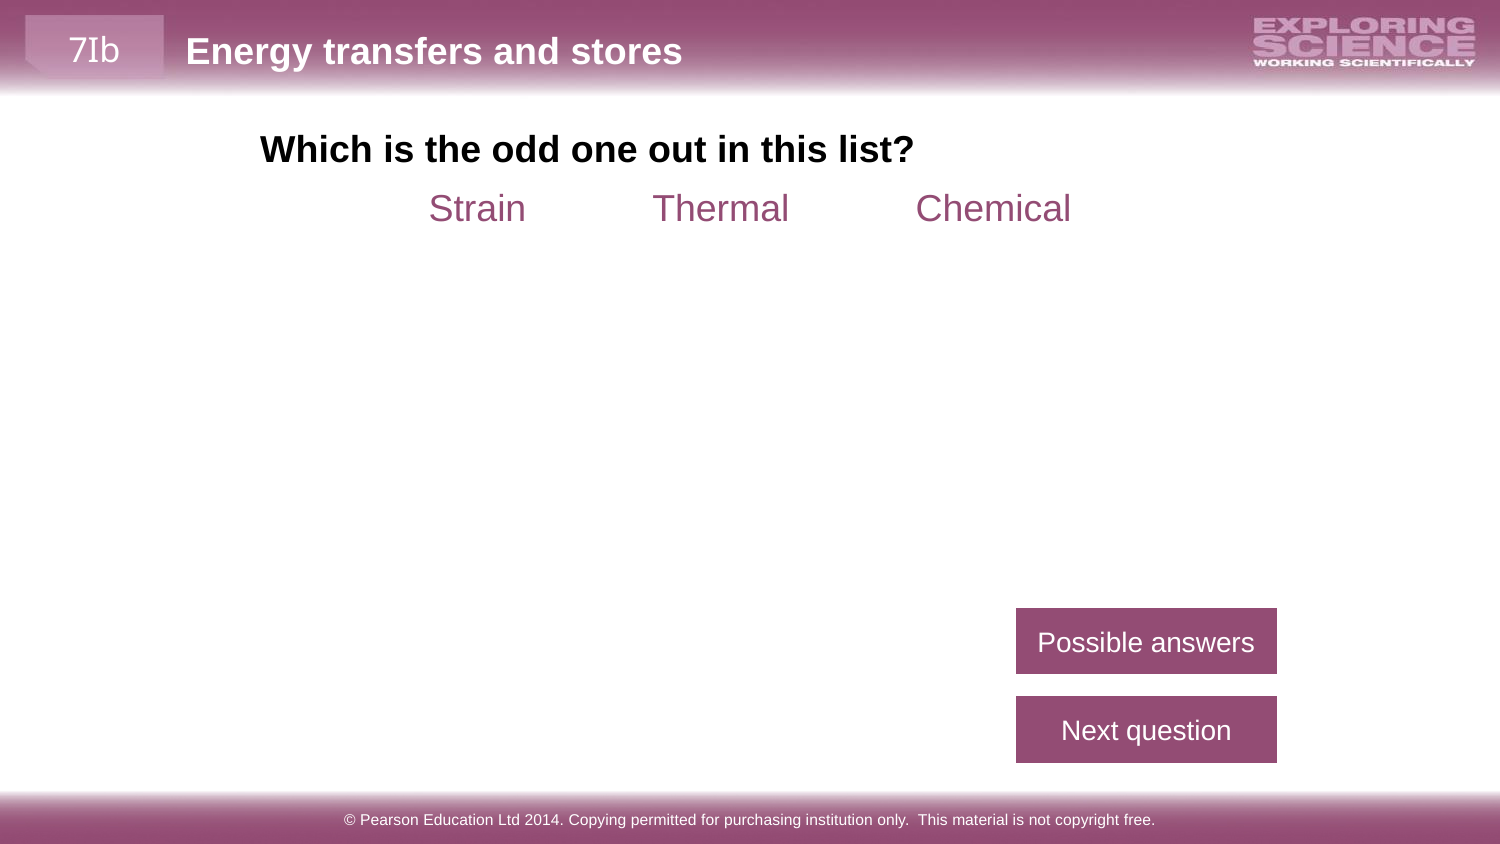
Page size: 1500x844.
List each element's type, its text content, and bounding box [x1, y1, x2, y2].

text_box Next question [1015, 696, 1277, 763]
text_box Possible answers [1015, 608, 1277, 675]
footer © Pearson Education Ltd 2014. Copying permitted for purchasing institution only. This material is not copyright free. [76, 802, 1424, 839]
picture [0, 0, 1500, 99]
list Strain Thermal Chemical [245, 176, 1255, 667]
title Which is the odd one out in this list? [245, 102, 1258, 192]
picture [0, 787, 1500, 844]
